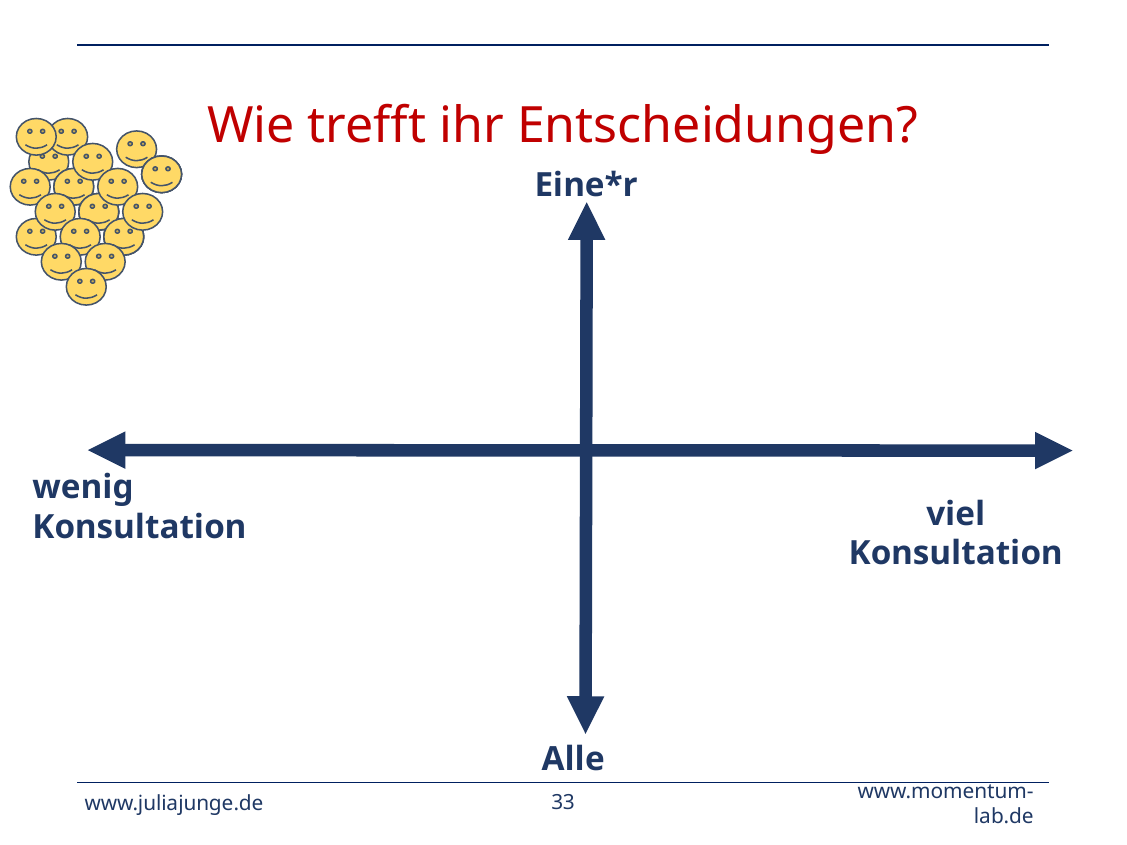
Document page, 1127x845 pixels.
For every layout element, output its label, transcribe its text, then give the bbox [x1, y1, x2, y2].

text_box [16, 118, 57, 146]
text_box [17, 148, 1096, 813]
text_box [117, 130, 157, 146]
title Wie trefft ihr Entscheidungen? [77, 44, 1049, 146]
text_box [52, 118, 88, 146]
